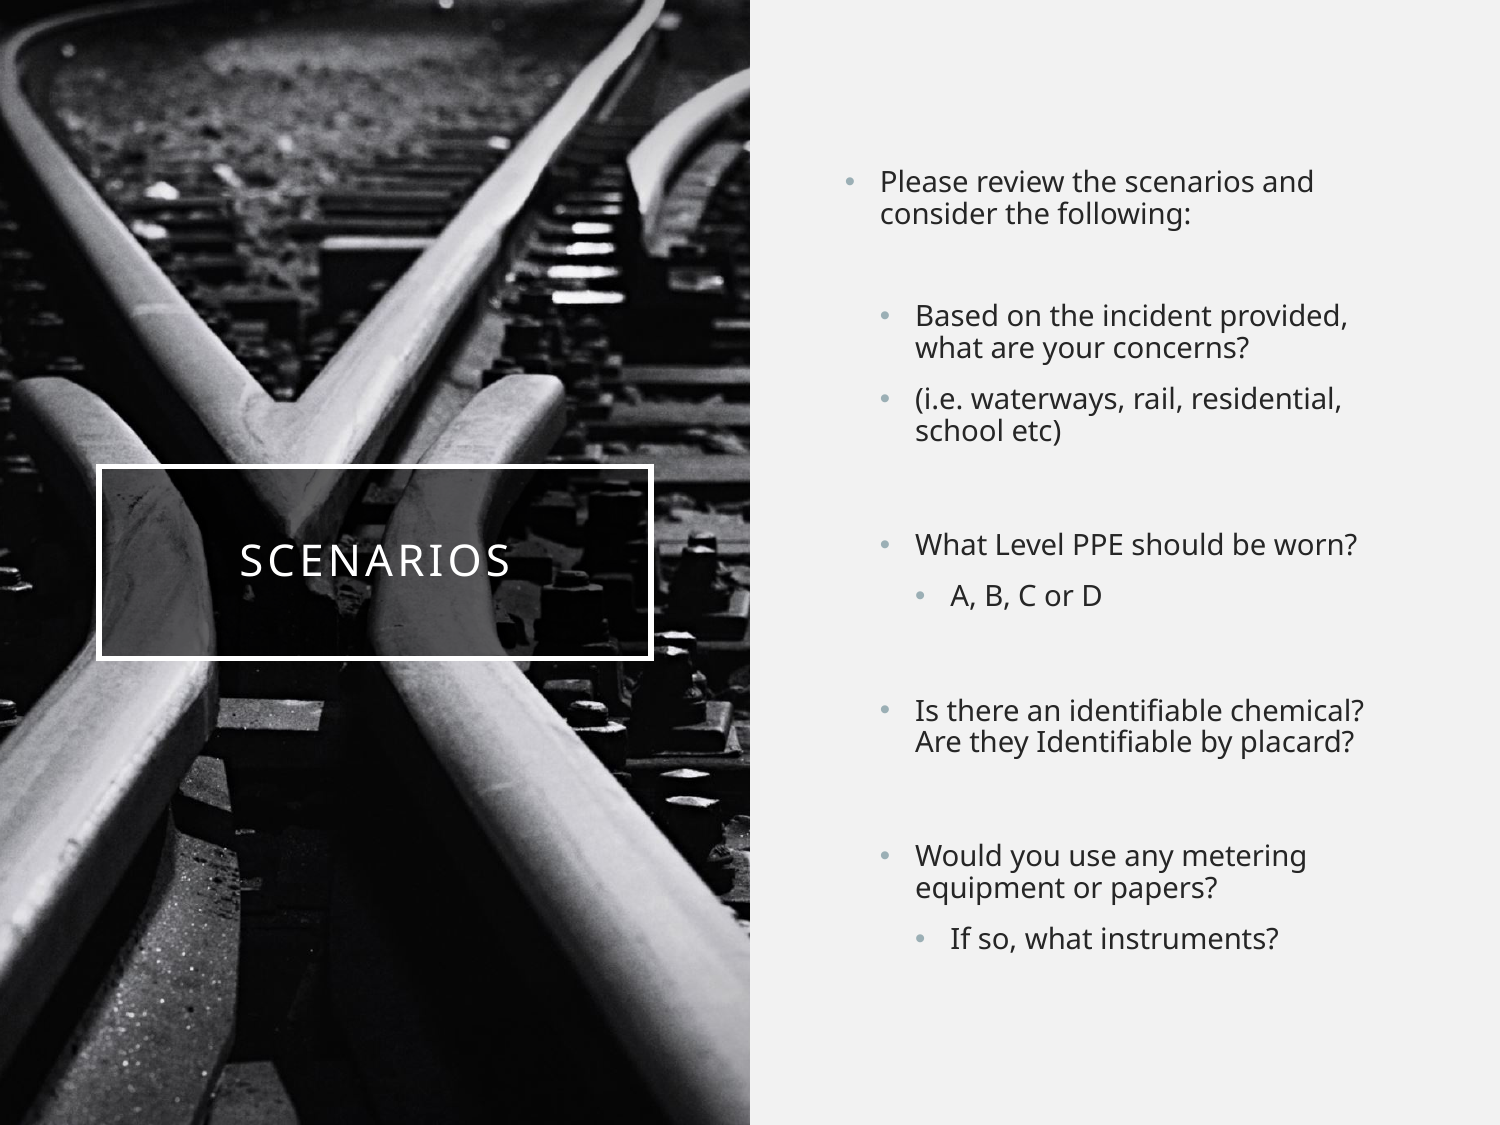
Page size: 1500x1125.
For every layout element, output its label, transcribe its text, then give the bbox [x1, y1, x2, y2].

picture [0, 0, 750, 1125]
list Please review the scenarios and consider the following: Based on the incident provided, what are your concerns? (i.e. waterways, rail, residential, school etc) What Level PPE should be worn? A, B, C or D Is there an identifiable chemical? Are they Identifiable by placard? Would you use any metering equipment or papers? If so, what instruments? [829, 160, 1421, 968]
